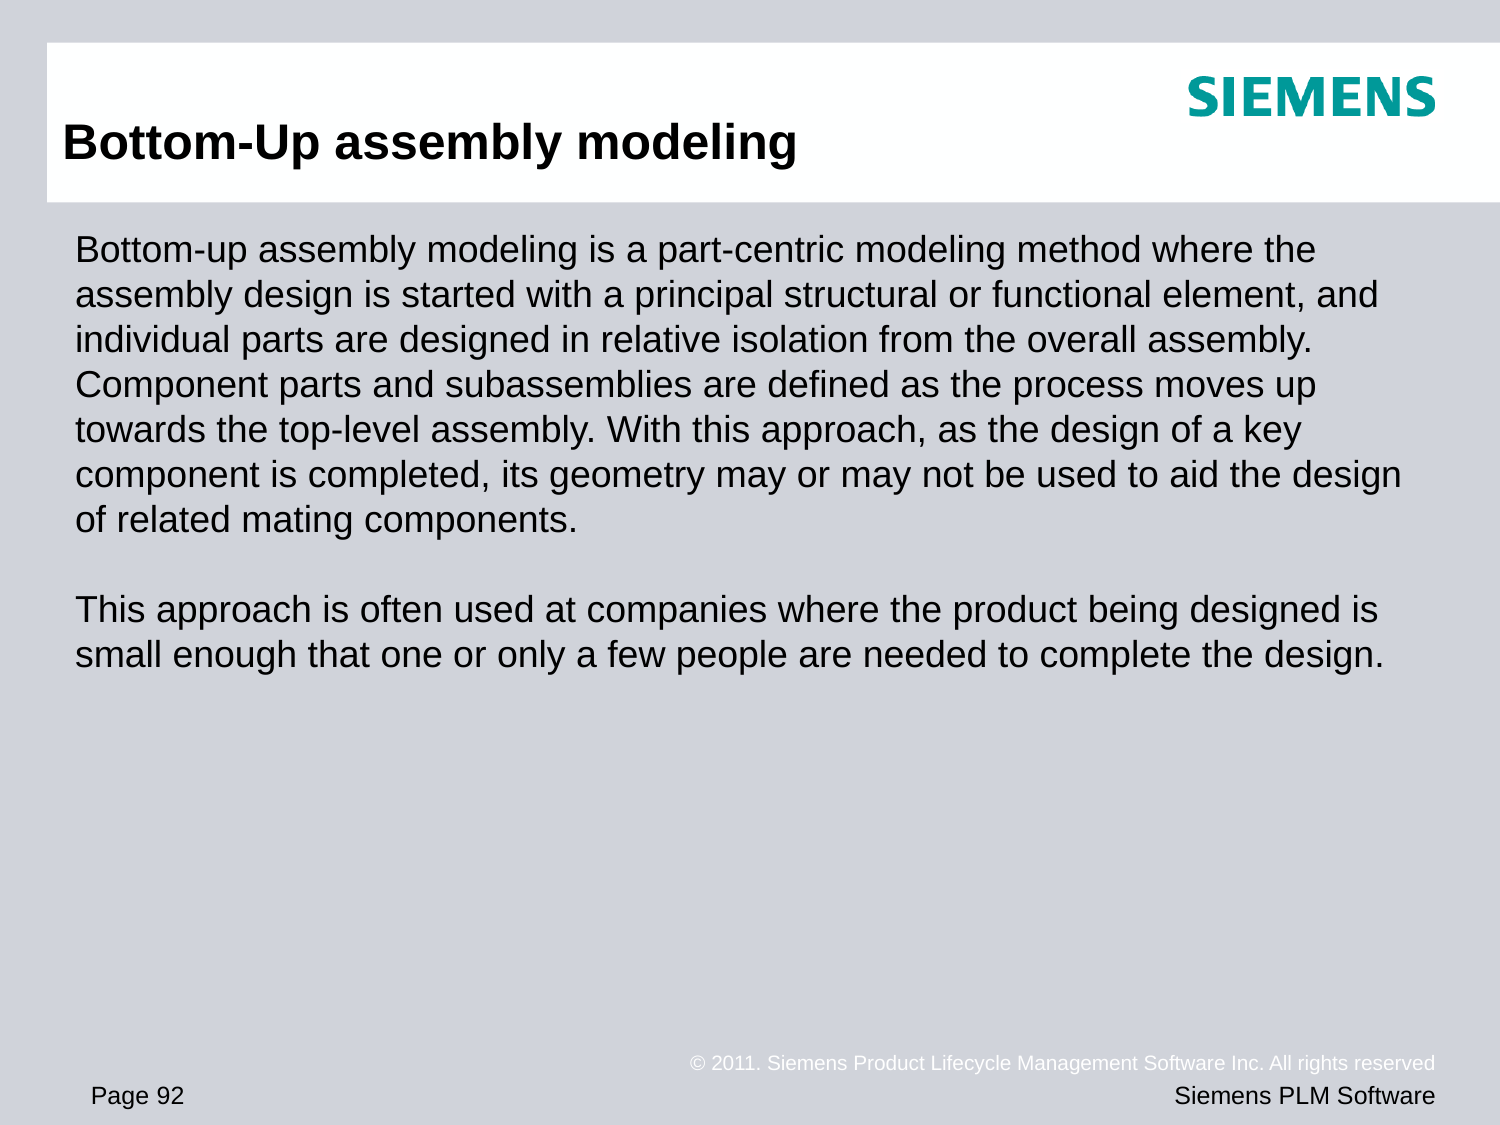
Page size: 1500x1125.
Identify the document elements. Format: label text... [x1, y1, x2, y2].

picture [1301, 69, 1444, 123]
title Bottom-Up assembly modeling [62, 37, 1301, 171]
list Bottom-up assembly modeling is a part-centric modeling method where the assembly design is started with a principal structural or functional element, and individual parts are designed in relative isolation from the overall assembly. Component parts and subassemblies are defined as the process moves up towards the top-level assembly. With this approach, as the design of a key component is completed, its geometry may or may not be used to aid the design of related mating components. This approach is often used at companies where the product being designed is small enough that one or only a few people are needed to complete the design. [74, 224, 1413, 1038]
